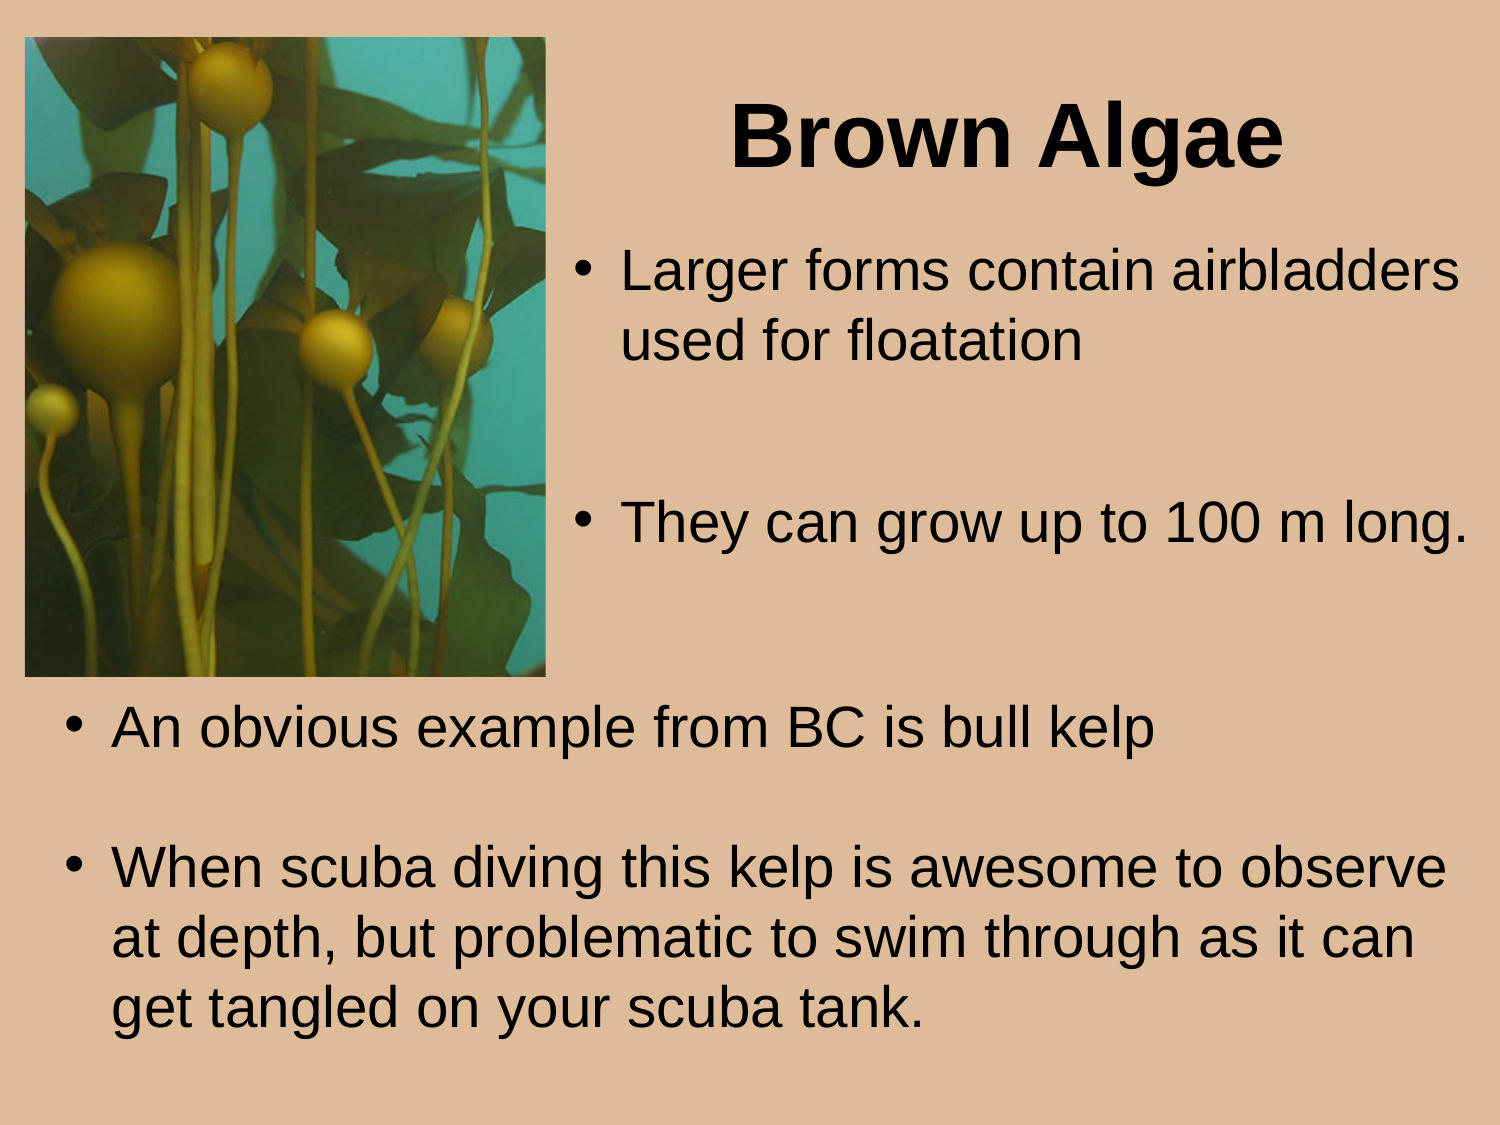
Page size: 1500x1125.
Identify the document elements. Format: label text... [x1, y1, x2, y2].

text_box An obvious example from BC is bull kelp When scuba diving this kelp is awesome to observe at depth, but problematic to swim through as it can get tangled on your scuba tank. [0, 681, 1500, 1047]
title Brown Algae [548, 37, 1496, 224]
list Larger forms contain airbladders used for floatation They can grow up to 100 m long. [551, 224, 1496, 613]
picture [24, 37, 546, 677]
